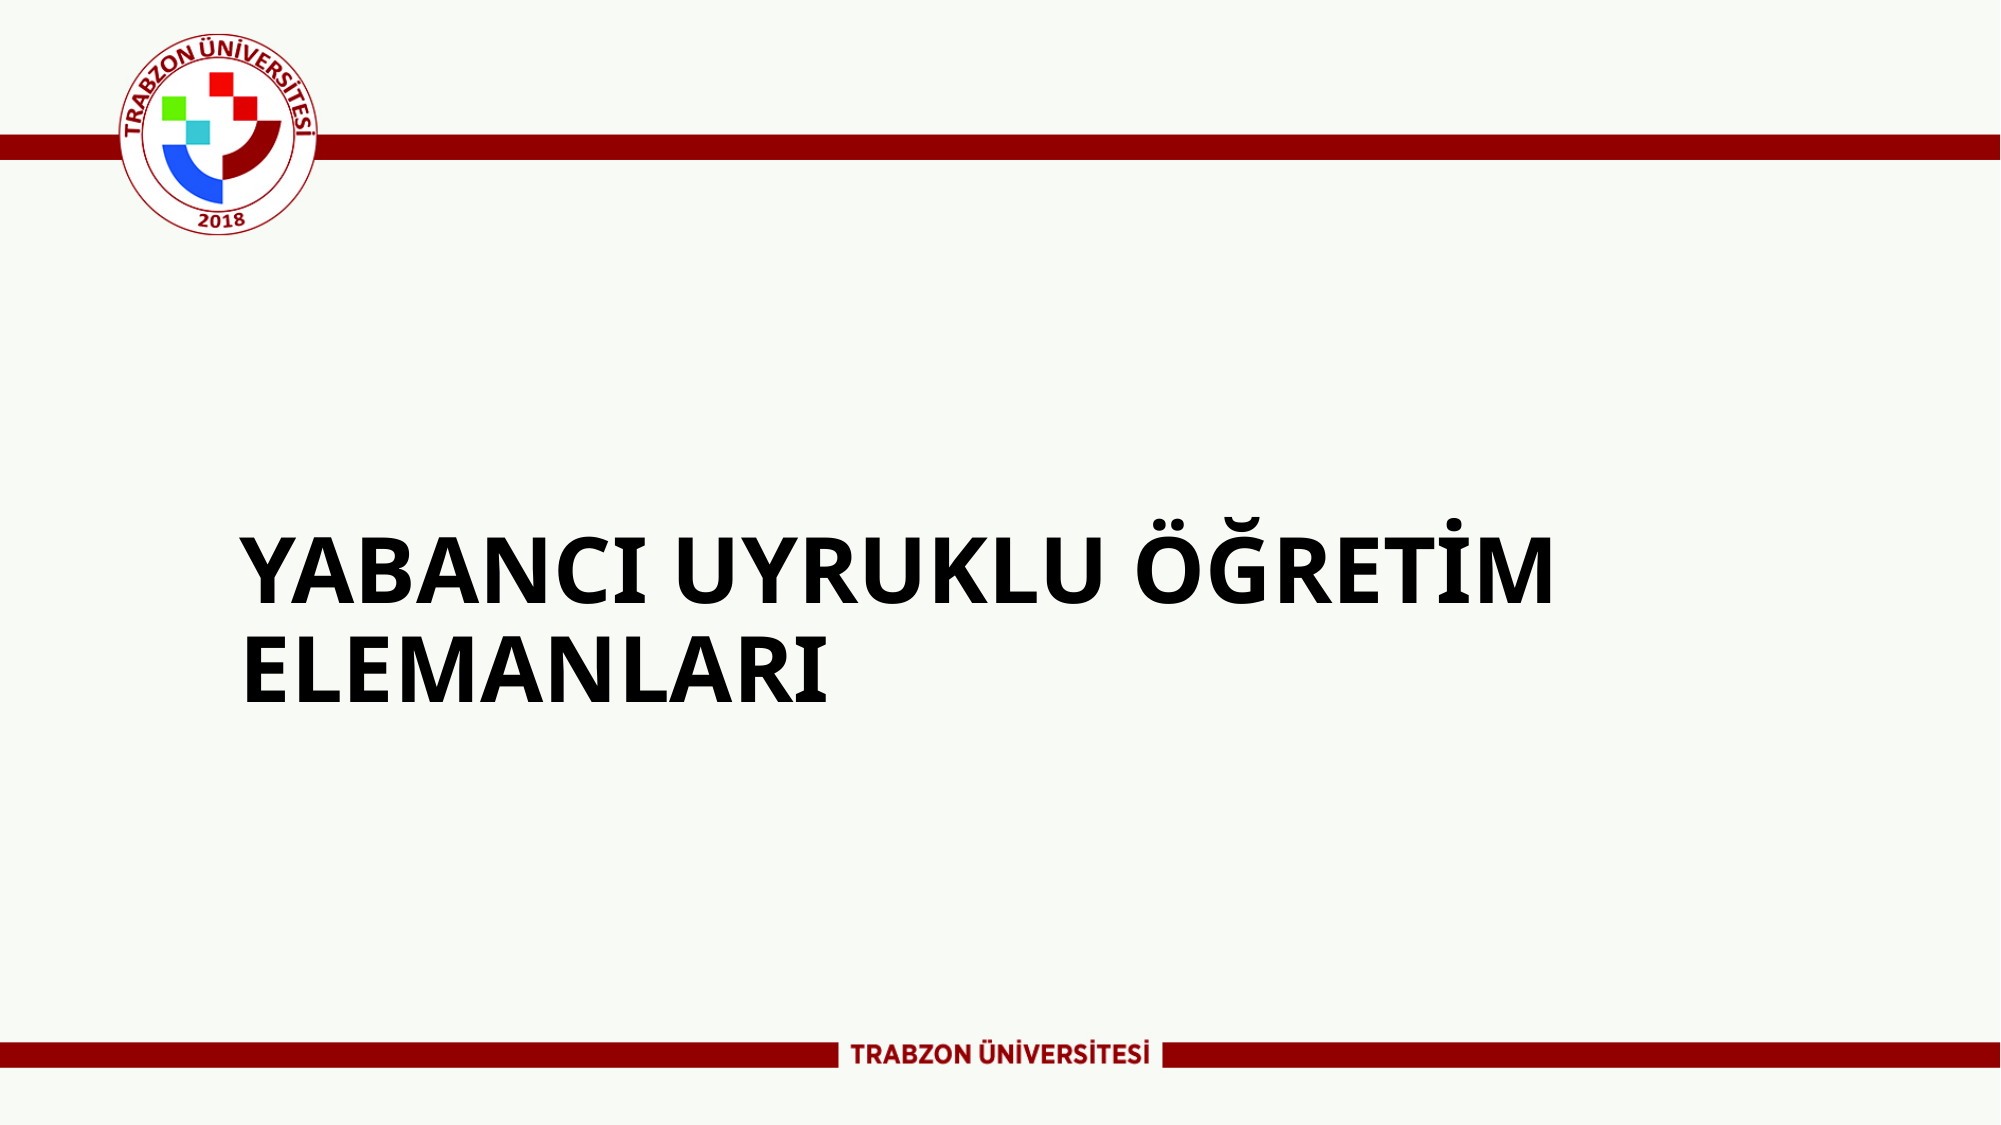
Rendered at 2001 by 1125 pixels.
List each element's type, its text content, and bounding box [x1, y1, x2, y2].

title YABANCI UYRUKLU ÖĞRETİM ELEMANLARI [224, 464, 1950, 683]
picture [0, 0, 2001, 1125]
